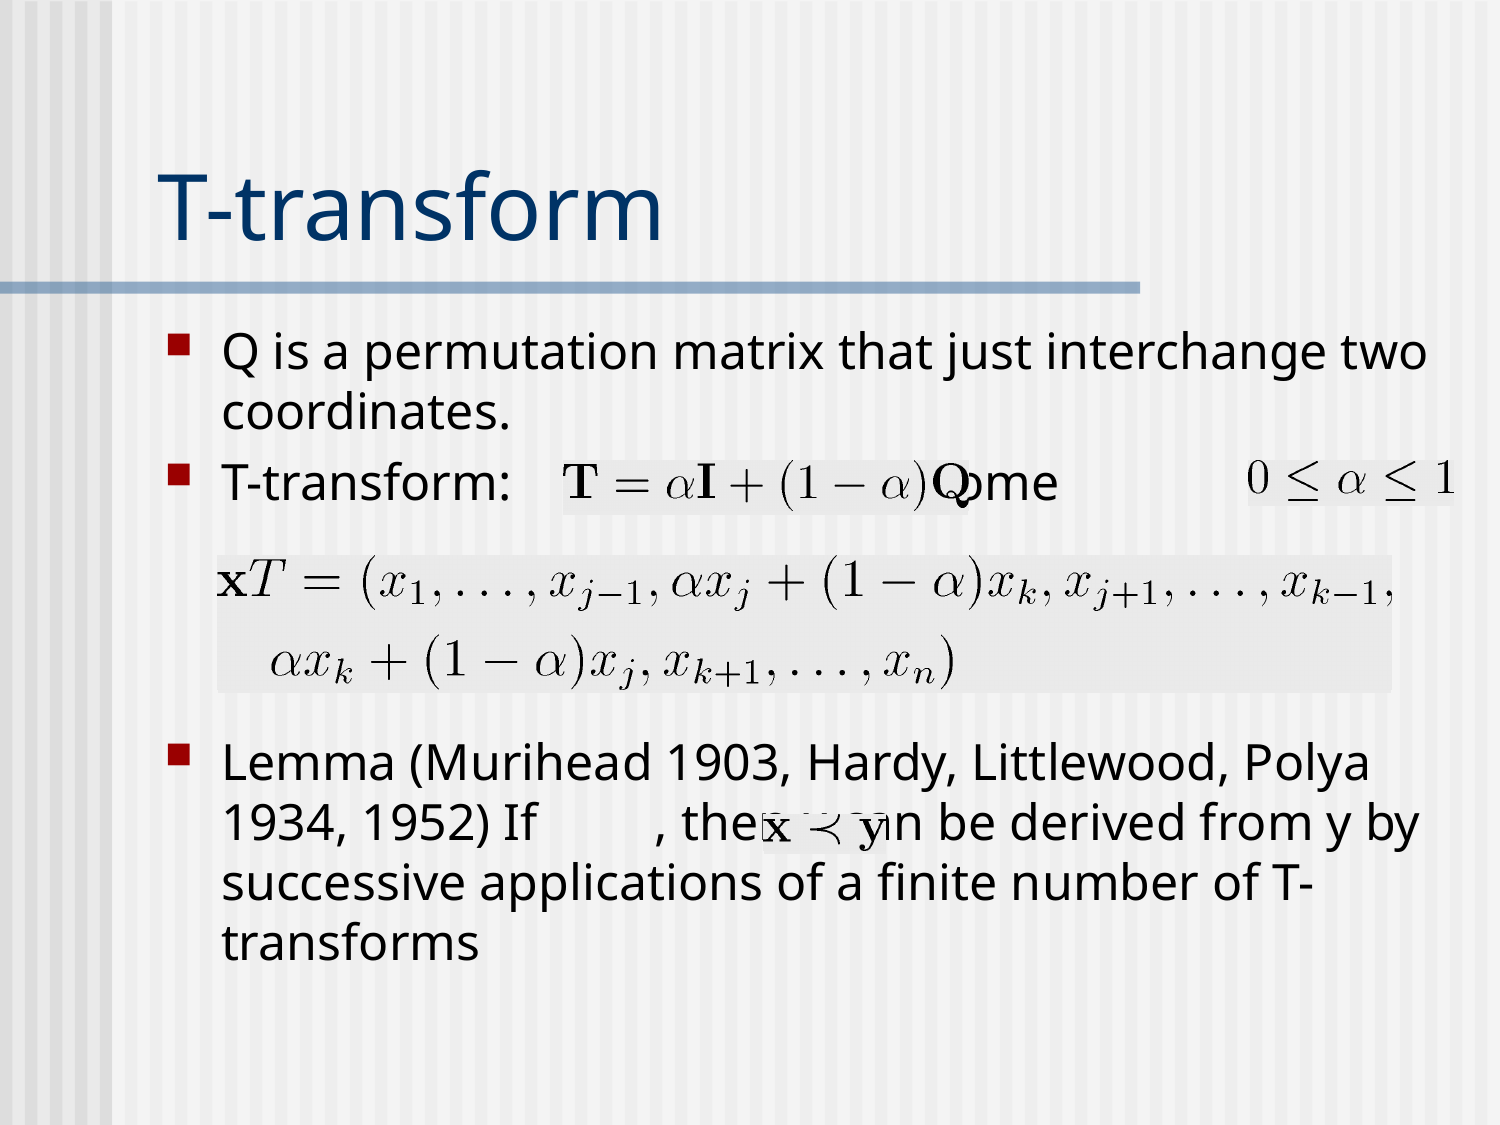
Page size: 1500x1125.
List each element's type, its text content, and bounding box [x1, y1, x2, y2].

list Q is a permutation matrix that just interchange two coordinates. T-transform: for some Lemma (Murihead 1903, Hardy, Littlewood, Polya 1934, 1952) If , then x can be derived from y by successive applications of a finite number of T-transforms [149, 312, 1481, 1000]
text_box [215, 550, 1394, 693]
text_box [1245, 455, 1456, 507]
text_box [761, 810, 888, 854]
title T-transform [142, 140, 1482, 267]
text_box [560, 455, 971, 515]
